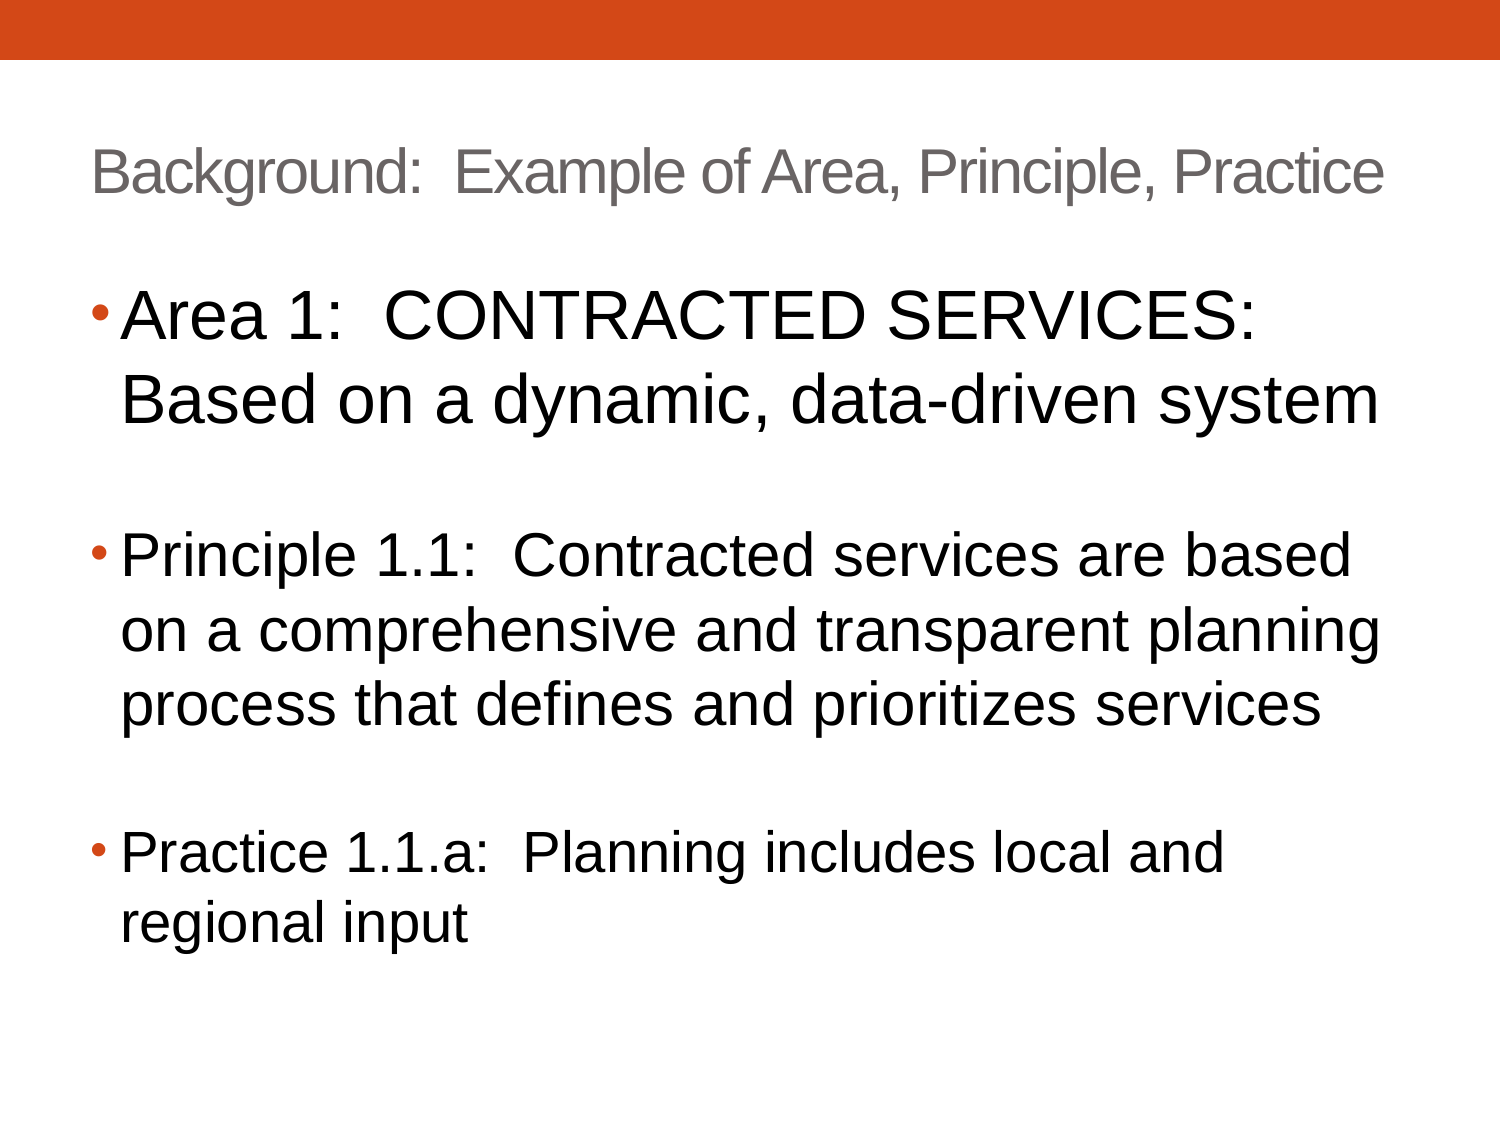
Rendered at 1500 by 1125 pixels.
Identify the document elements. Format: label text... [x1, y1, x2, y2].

title Background: Example of Area, Principle, Practice [75, 87, 1425, 250]
list Area 1: CONTRACTED SERVICES: Based on a dynamic, data-driven system Principle 1.1: Contracted services are based on a comprehensive and transparent planning process that defines and prioritizes services Practice 1.1.a: Planning includes local and regional input [75, 262, 1425, 1063]
